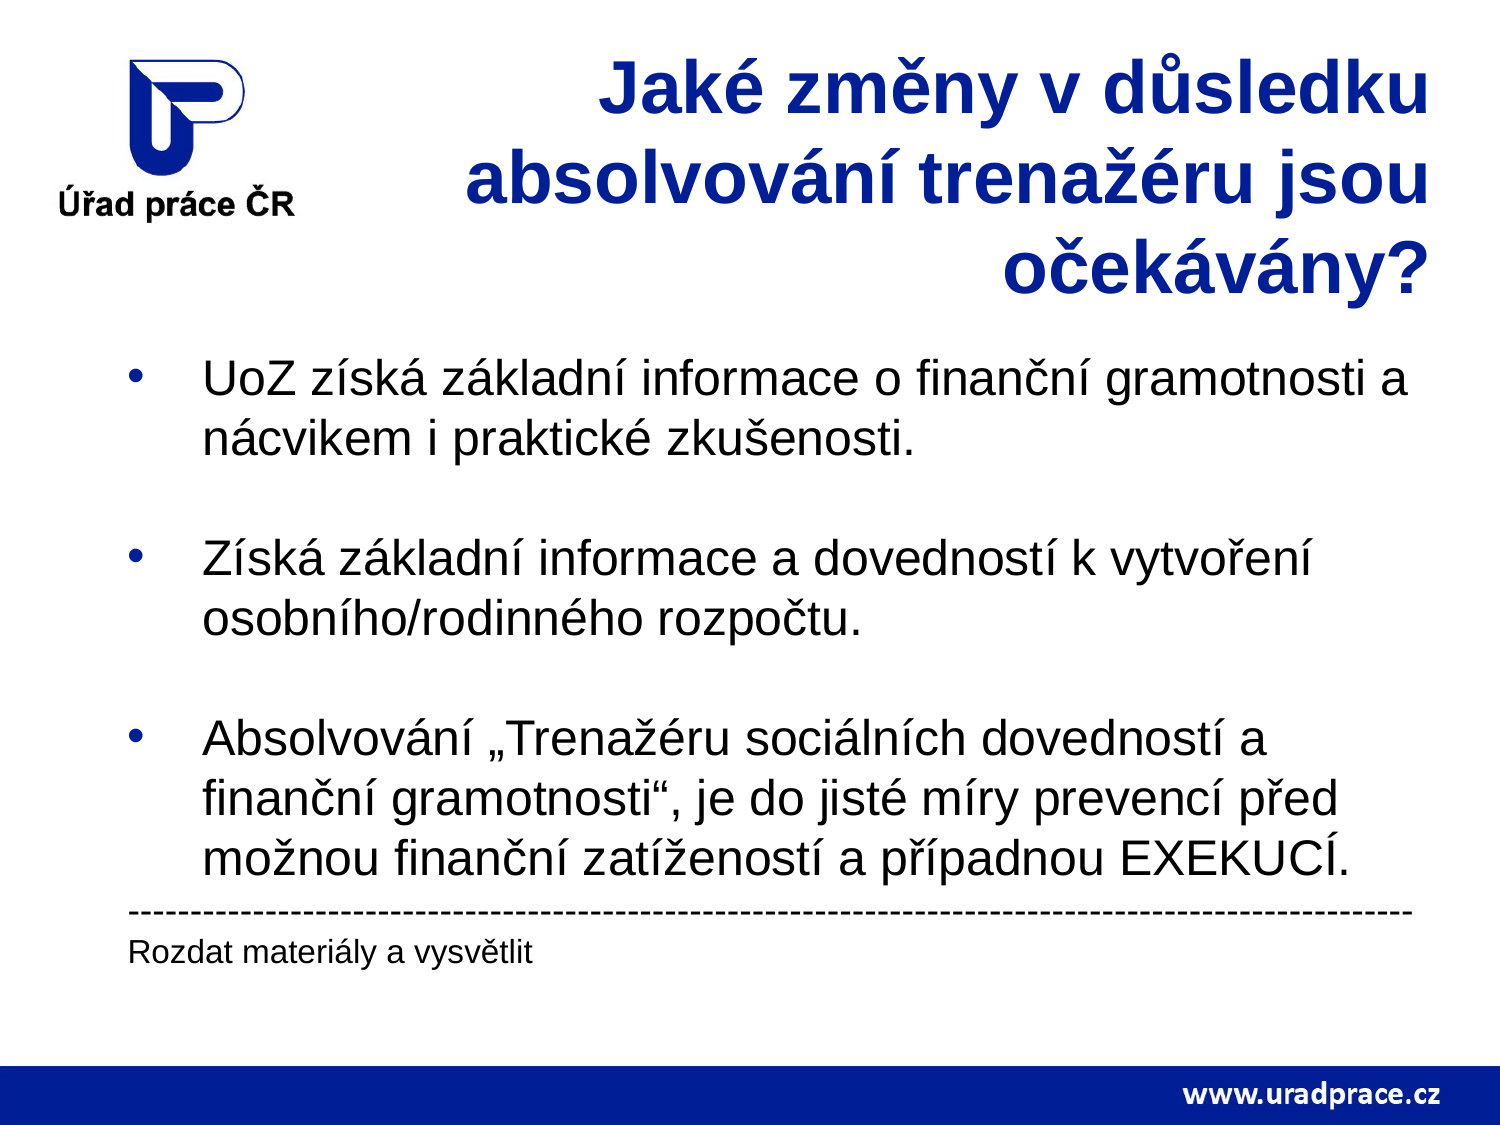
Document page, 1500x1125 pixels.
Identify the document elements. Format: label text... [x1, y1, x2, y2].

picture [0, 0, 1500, 1125]
title Jaké změny v důsledku absolvování trenažéru jsou očekávány? [359, 30, 1448, 303]
list UoZ získá základní informace o finanční gramotnosti a nácvikem i praktické zkušenosti. Získá základní informace a dovedností k vytvoření osobního/rodinného rozpočtu. Absolvování „Trenažéru sociálních dovedností a finanční gramotnosti“, je do jisté míry prevencí před možnou finanční zatížeností a případnou EXEKUCÍ. ------------------------------------------------------------------------------------------------------- Rozdat materiály a vysvětlit [111, 337, 1448, 1006]
